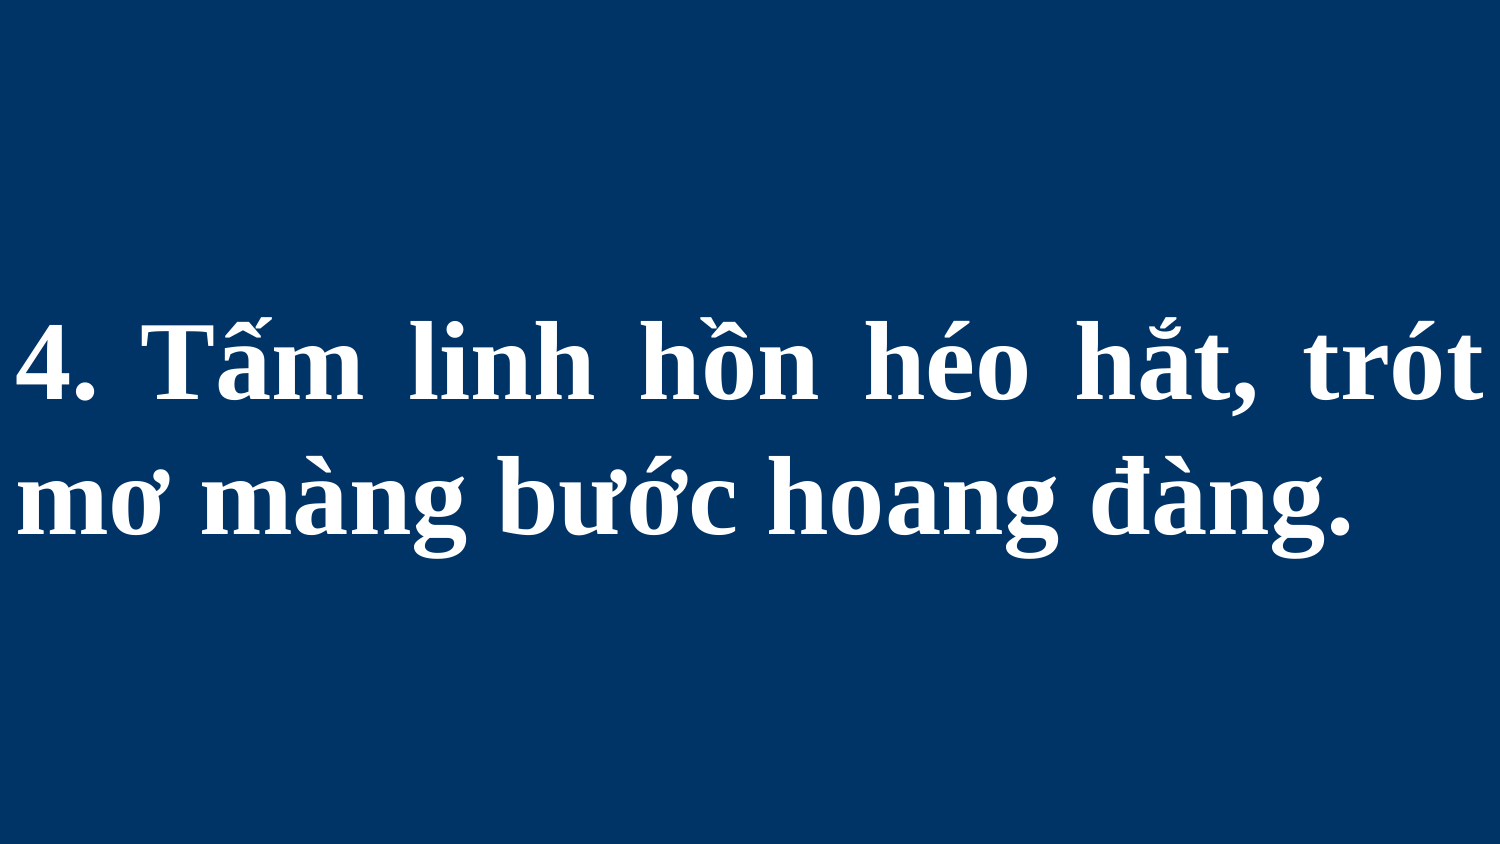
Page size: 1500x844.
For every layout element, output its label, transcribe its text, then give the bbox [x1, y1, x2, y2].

title 4. Tấm linh hồn héo hắt, trót mơ màng bước hoang đàng. [0, 0, 1500, 844]
